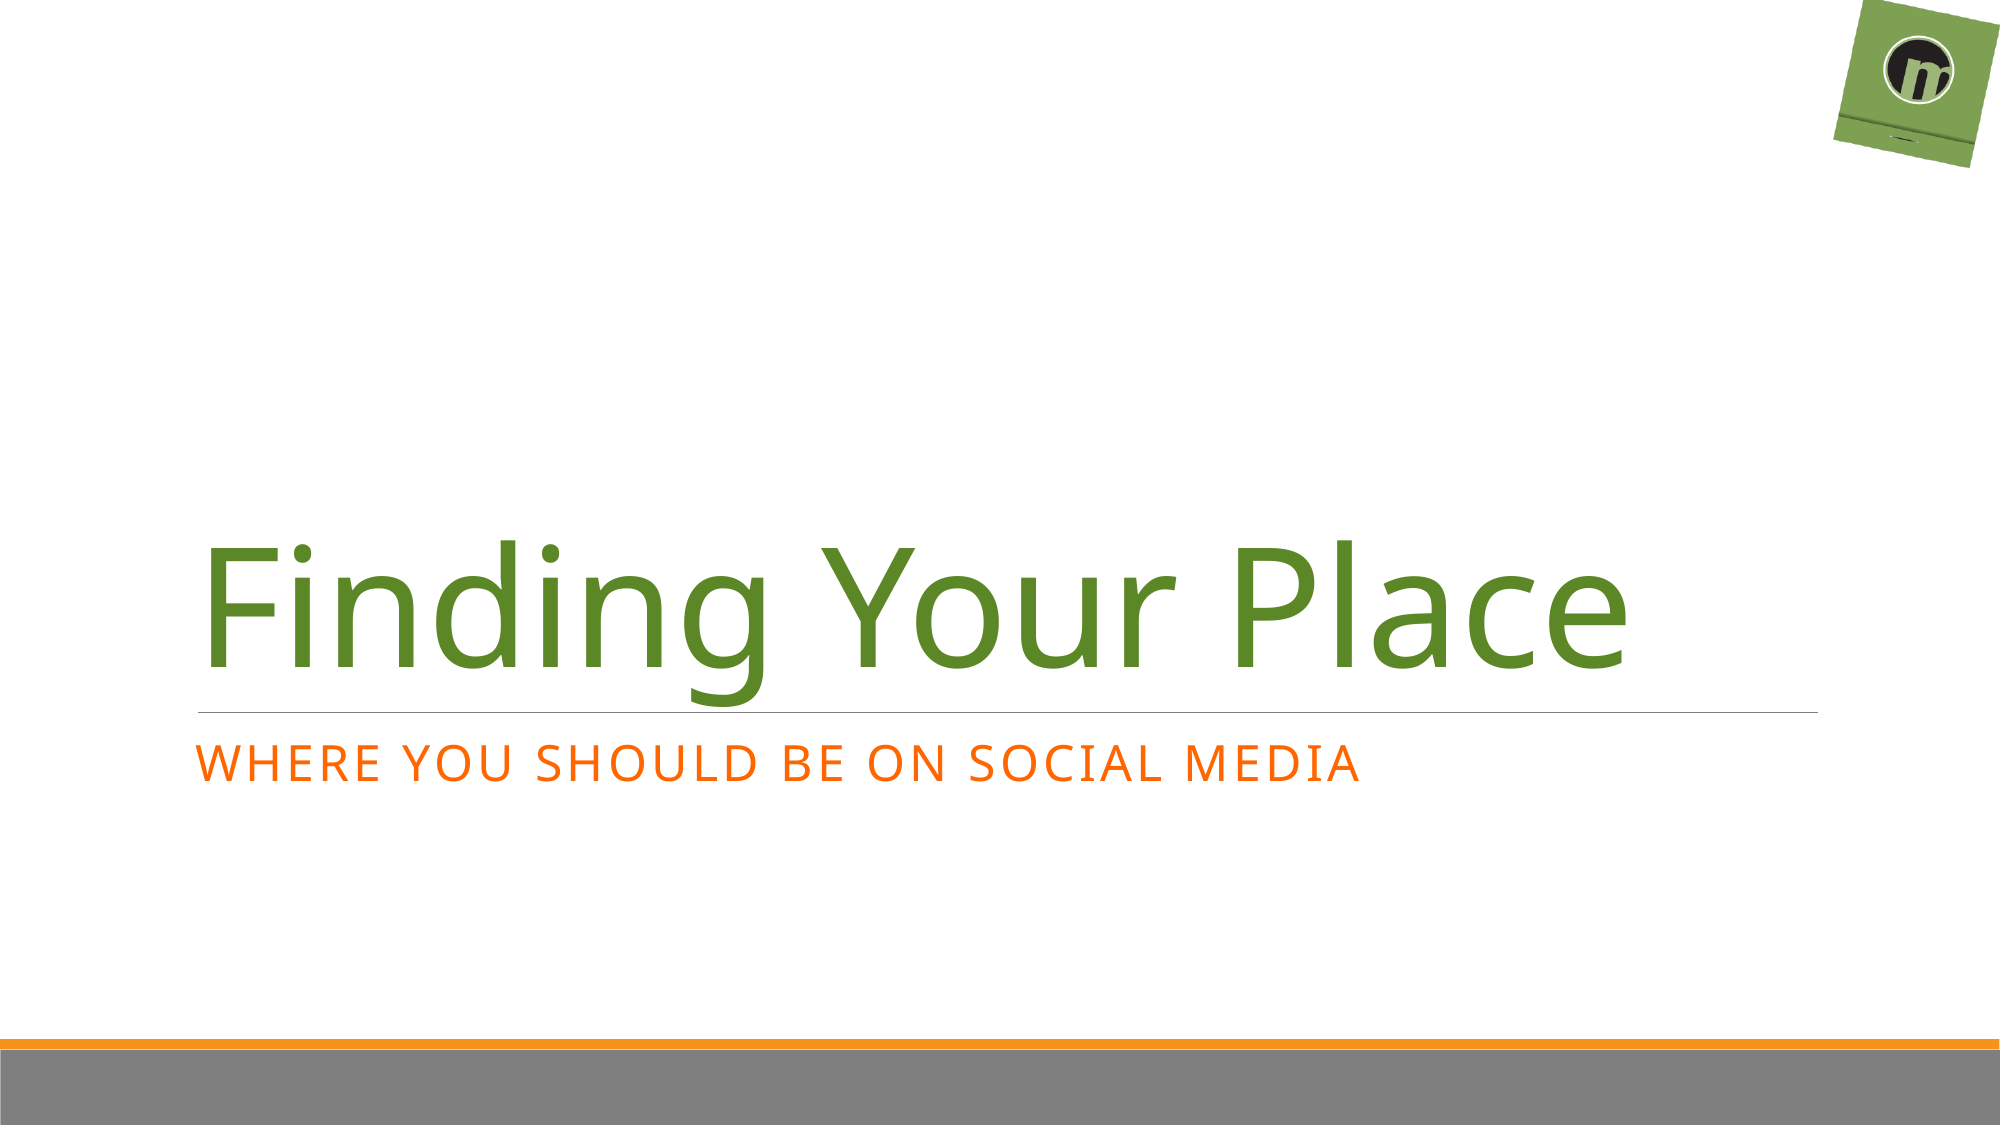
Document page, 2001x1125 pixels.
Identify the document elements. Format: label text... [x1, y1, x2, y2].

list Where You Should Be on Social Media [180, 730, 1830, 918]
picture [1833, 0, 2000, 169]
title Finding Your Place [180, 124, 1830, 710]
